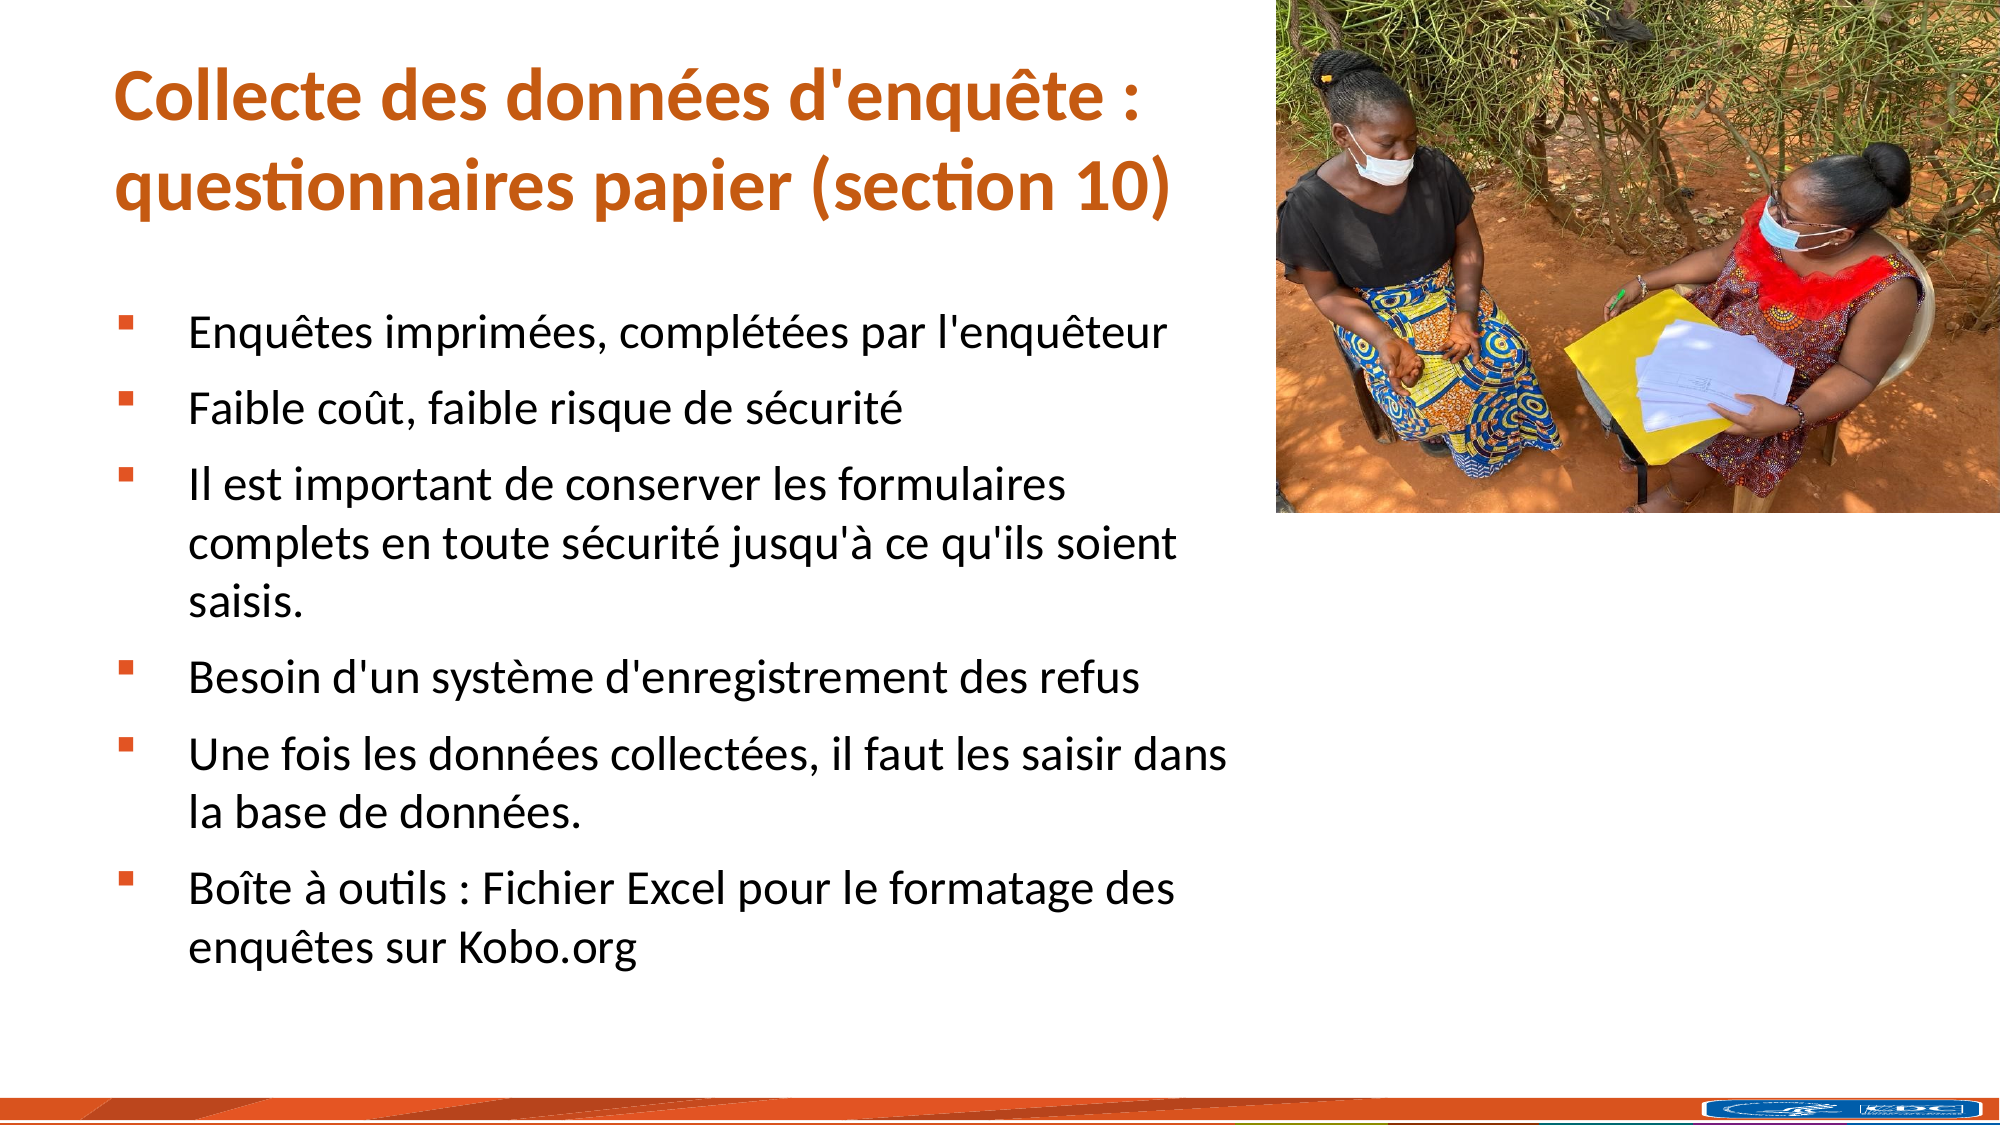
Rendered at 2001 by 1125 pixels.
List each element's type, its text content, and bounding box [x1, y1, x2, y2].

title Collecte des données d'enquête : questionnaires papier (section 10) [99, 45, 1234, 233]
picture [1276, 0, 2000, 513]
list Enquêtes imprimées, complétées par l'enquêteur Faible coût, faible risque de sécurité Il est important de conserver les formulaires complets en toute sécurité jusqu'à ce qu'ils soient saisis. Besoin d'un système d'enregistrement des refus Une fois les données collectées, il faut les saisir dans la base de données. Boîte à outils : Fichier Excel pour le formatage des enquêtes sur Kobo.org [99, 291, 1252, 985]
